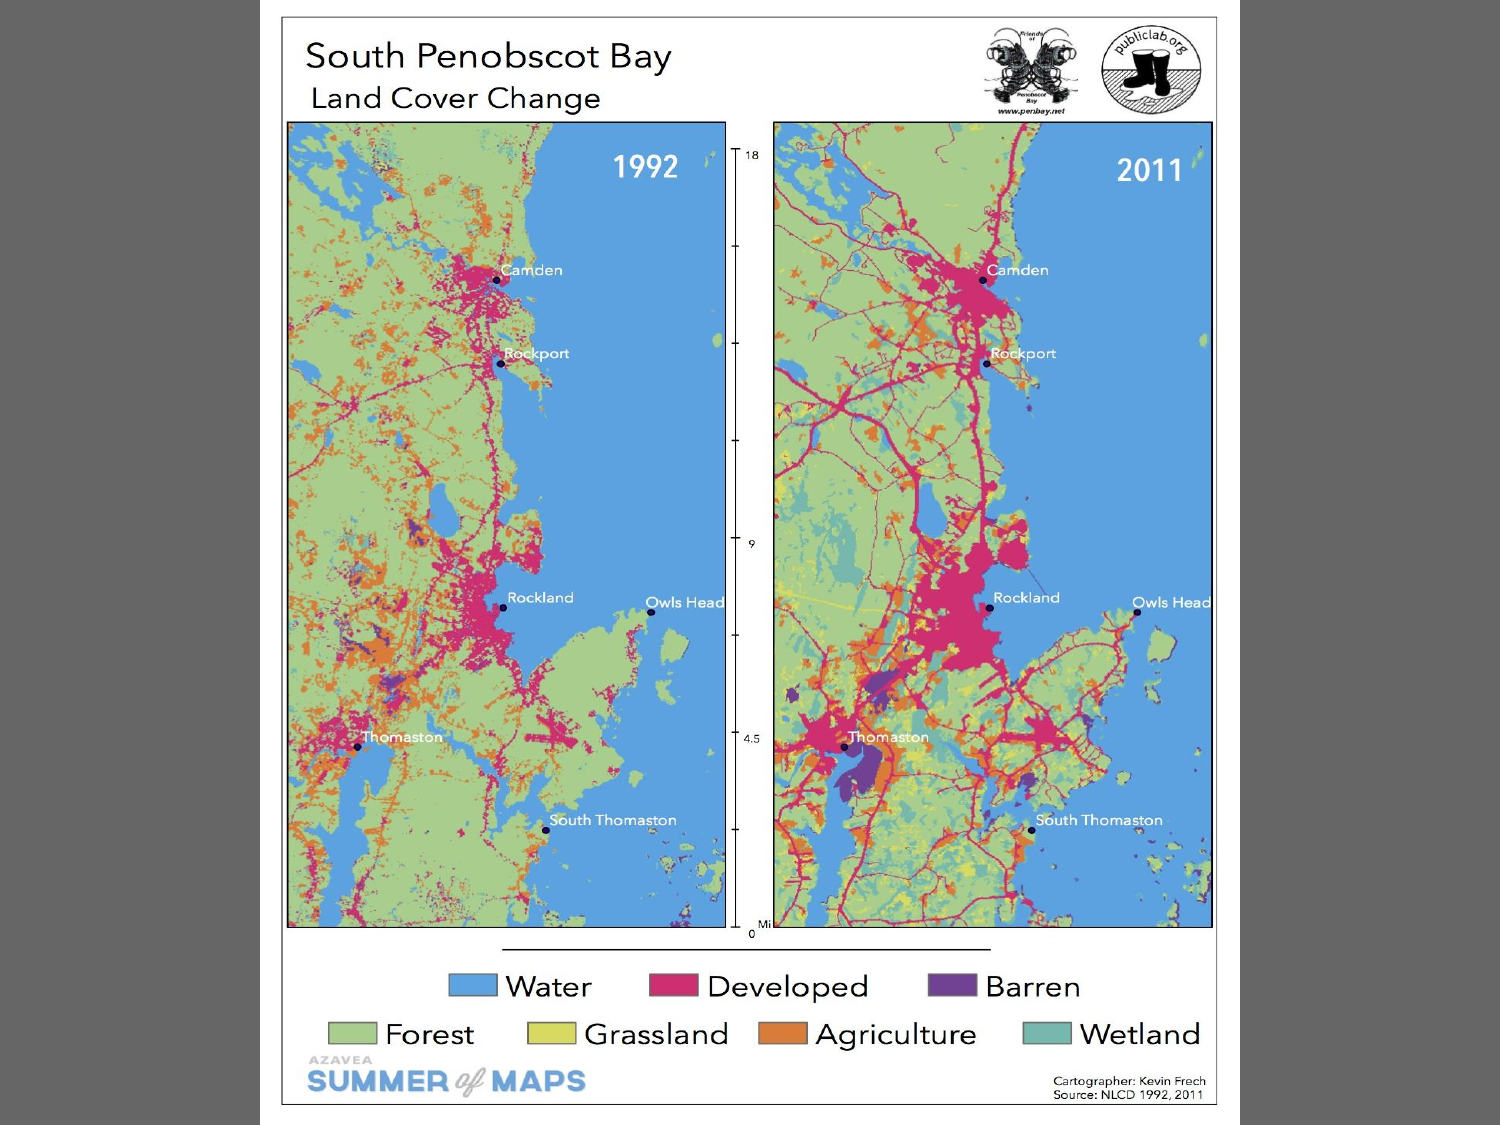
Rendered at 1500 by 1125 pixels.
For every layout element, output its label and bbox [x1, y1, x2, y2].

picture [260, 0, 1240, 1125]
